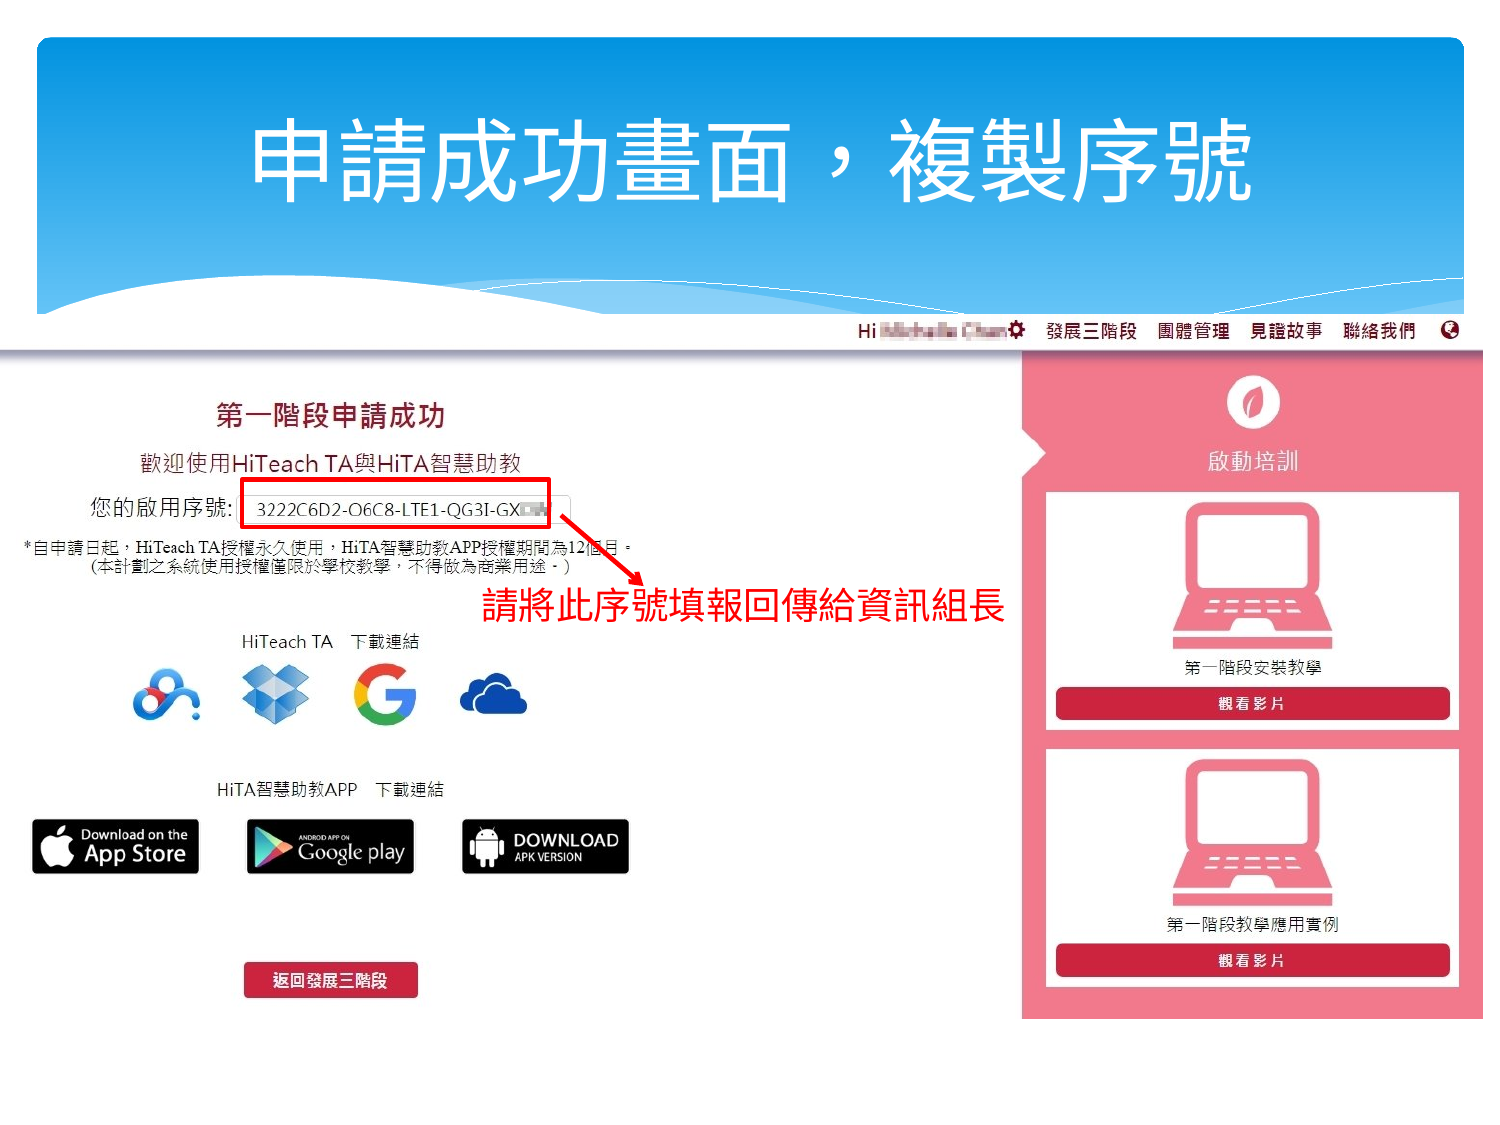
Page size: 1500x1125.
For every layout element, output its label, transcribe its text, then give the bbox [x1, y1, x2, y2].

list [0, 314, 1484, 1020]
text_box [560, 514, 644, 587]
title 申請成功畫面，複製序號 [75, 55, 1425, 261]
